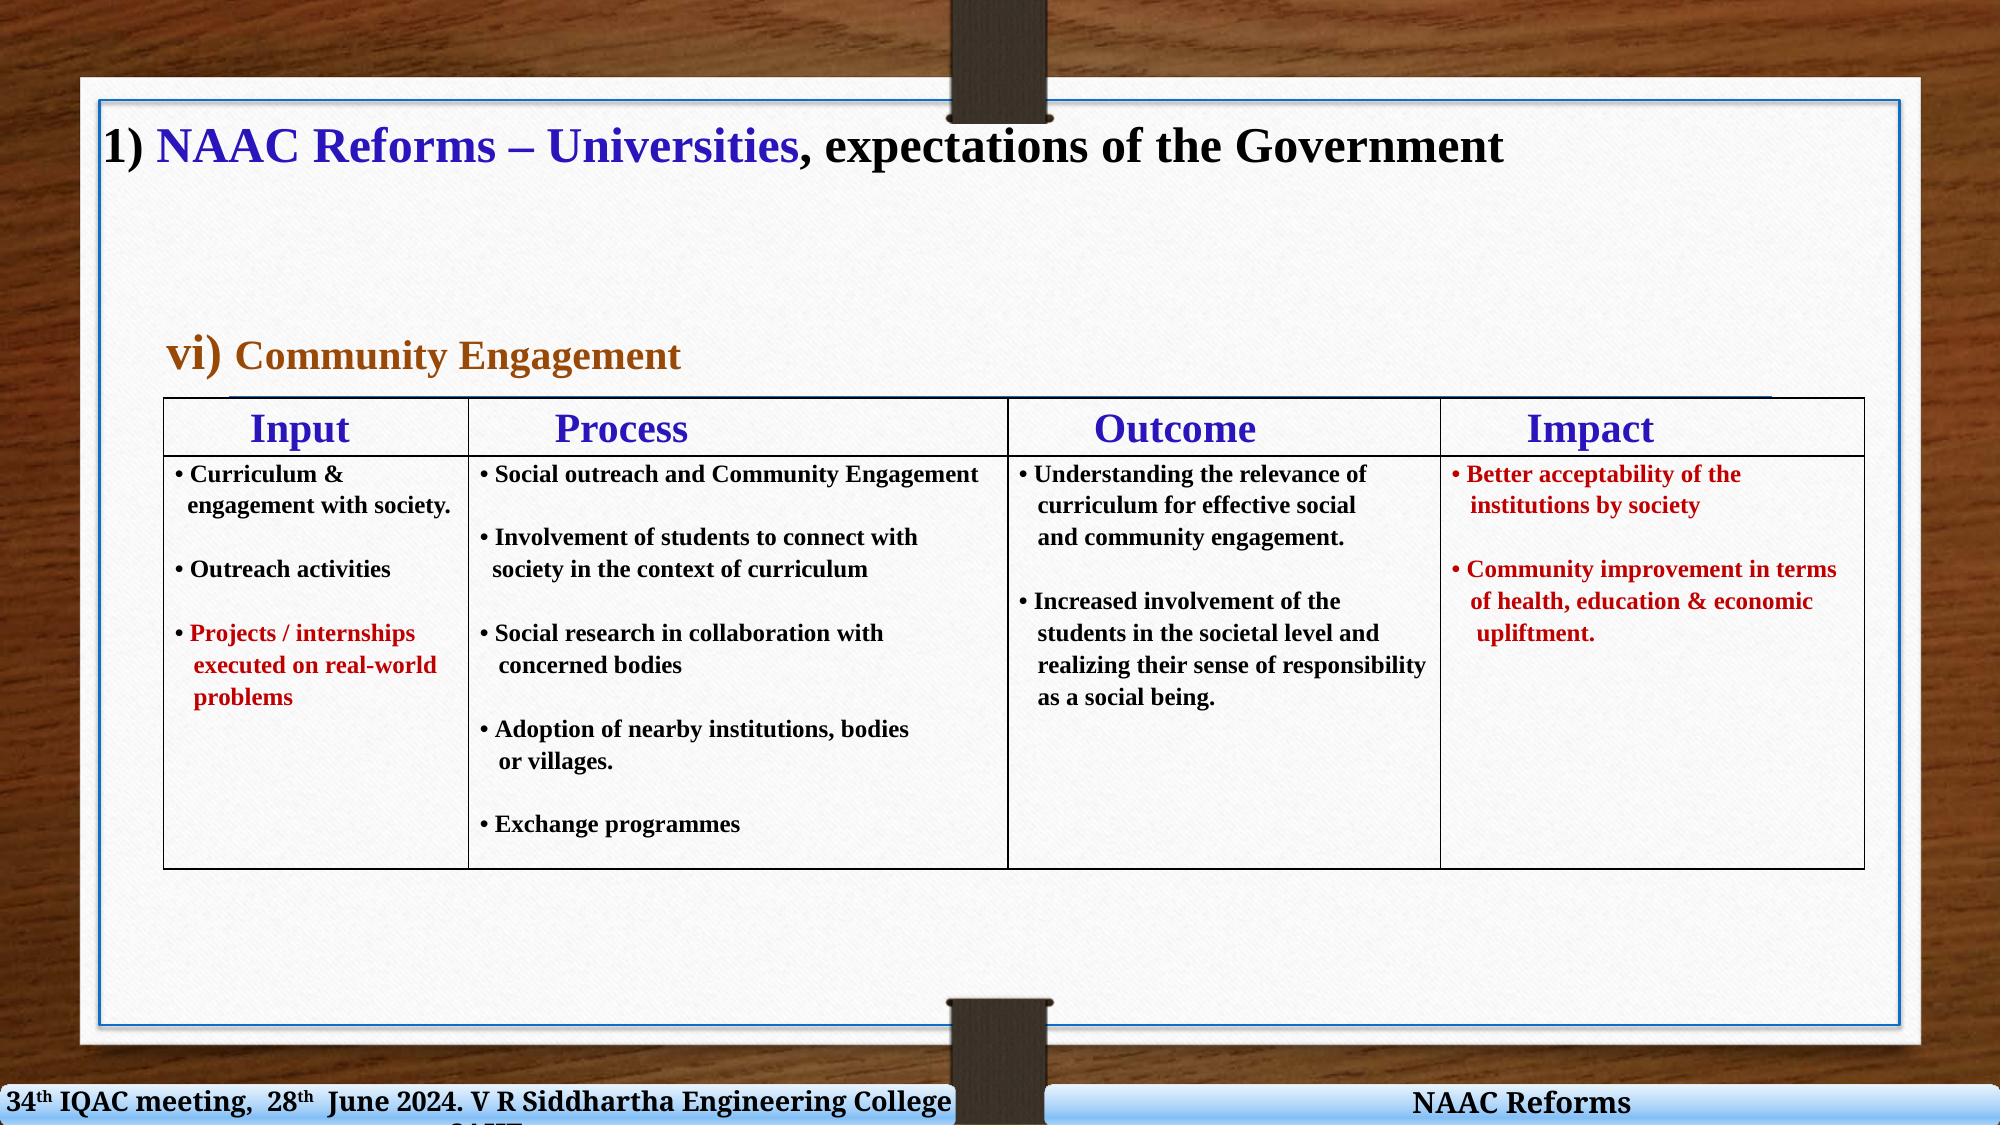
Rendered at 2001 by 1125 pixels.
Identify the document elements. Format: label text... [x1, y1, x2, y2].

table_header Outcome [1009, 399, 1440, 455]
text_box vi) Community Engagement [151, 312, 697, 388]
table_header Impact [1441, 399, 1864, 455]
table_cell • Social outreach and Community Engagement • Involvement of students to connect with society in the context of curriculum • Social research in collaboration with concerned bodies • Adoption of nearby institutions, bodies or villages. • Exchange programmes [469, 457, 1007, 868]
table_header Input [164, 399, 468, 455]
table_cell • Curriculum & engagement with society. • Outreach activities • Projects / internships executed on real-world problems [164, 457, 468, 868]
text_box 34th IQAC meeting, 28th June 2024. V R Siddhartha Engineering College - SAHE [0, 1083, 956, 1125]
text_box 1) NAAC Reforms – Universities, expectations of the Government [99, 112, 1850, 173]
table_cell • Better acceptability of the institutions by society • Community improvement in terms of health, education & economic upliftment. [1441, 457, 1864, 868]
picture [0, 0, 2000, 1125]
text_box NAAC Reforms [1044, 1083, 2000, 1125]
table_cell • Understanding the relevance of curriculum for effective social and community engagement. • Increased involvement of the students in the societal level and realizing their sense of responsibility as a social being. [1009, 457, 1440, 868]
table_header Process [469, 399, 1007, 455]
